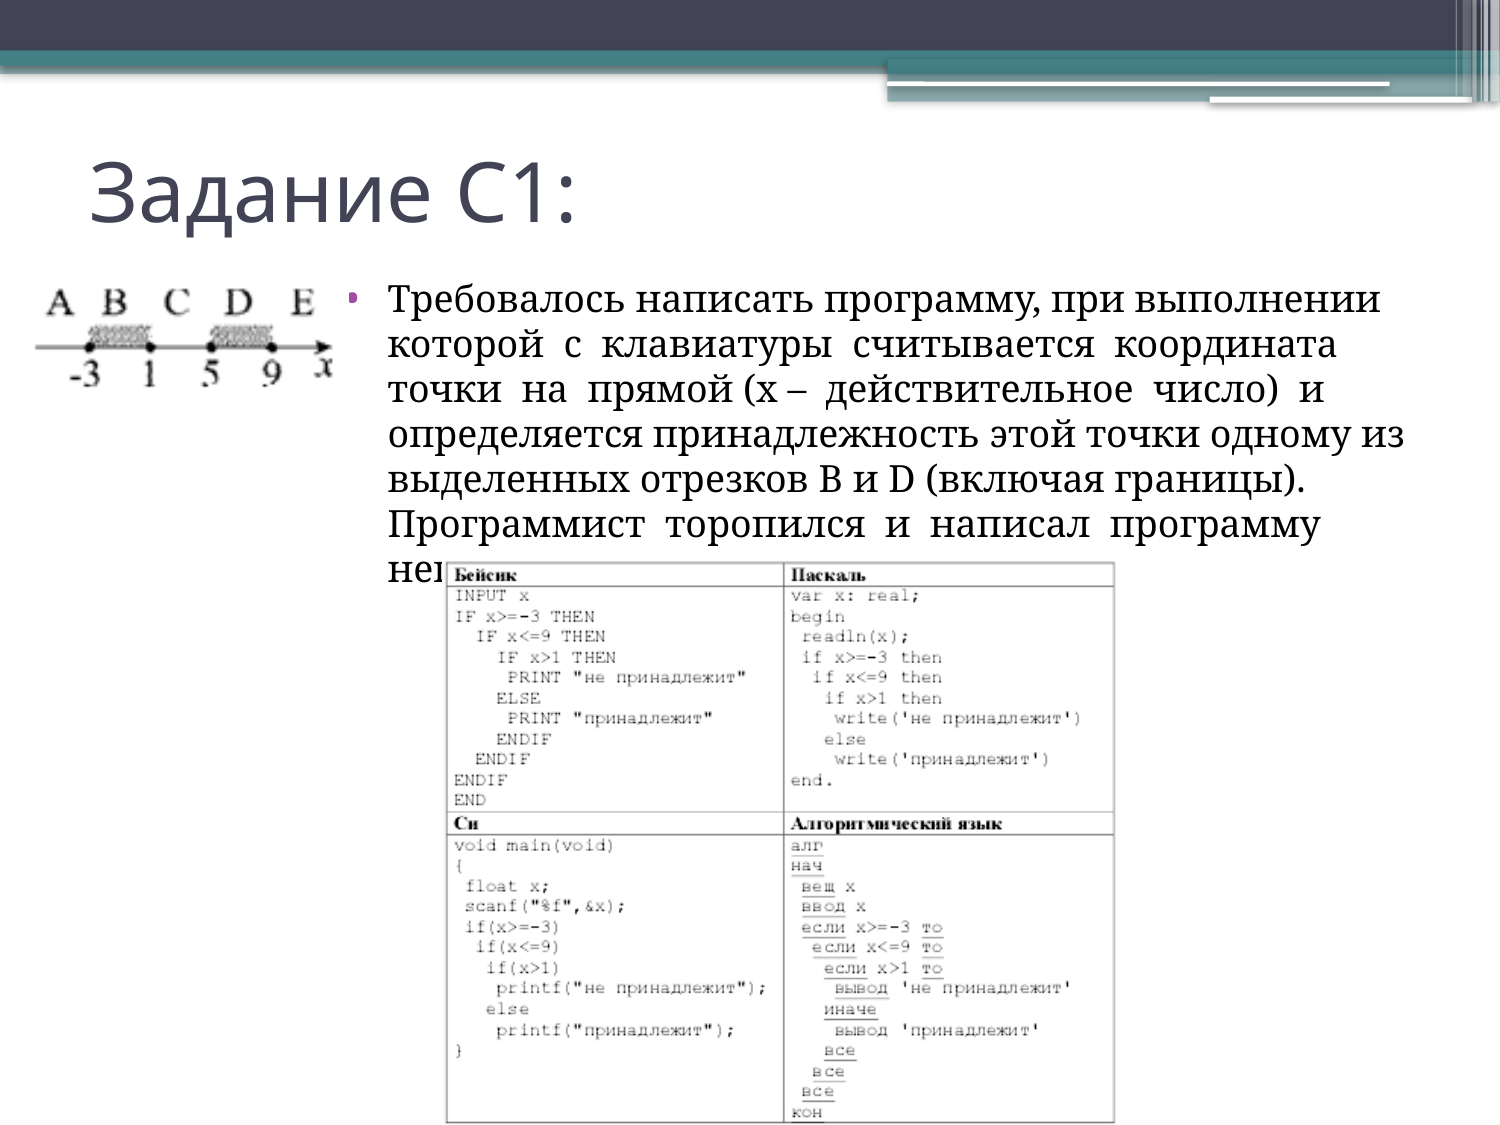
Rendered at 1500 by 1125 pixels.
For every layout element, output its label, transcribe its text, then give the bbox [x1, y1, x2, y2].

title Задание С1: [75, 101, 1425, 275]
list Требовалось написать программу, при выполнении которой с клавиатуры считывается координата точки на прямой (x – действительное число) и определяется принадлежность этой точки одному из выделенных отрезков В и D (включая границы). Программист торопился и написал программу неправильно. [312, 267, 1425, 1079]
picture [29, 278, 349, 392]
picture [442, 557, 1117, 1125]
